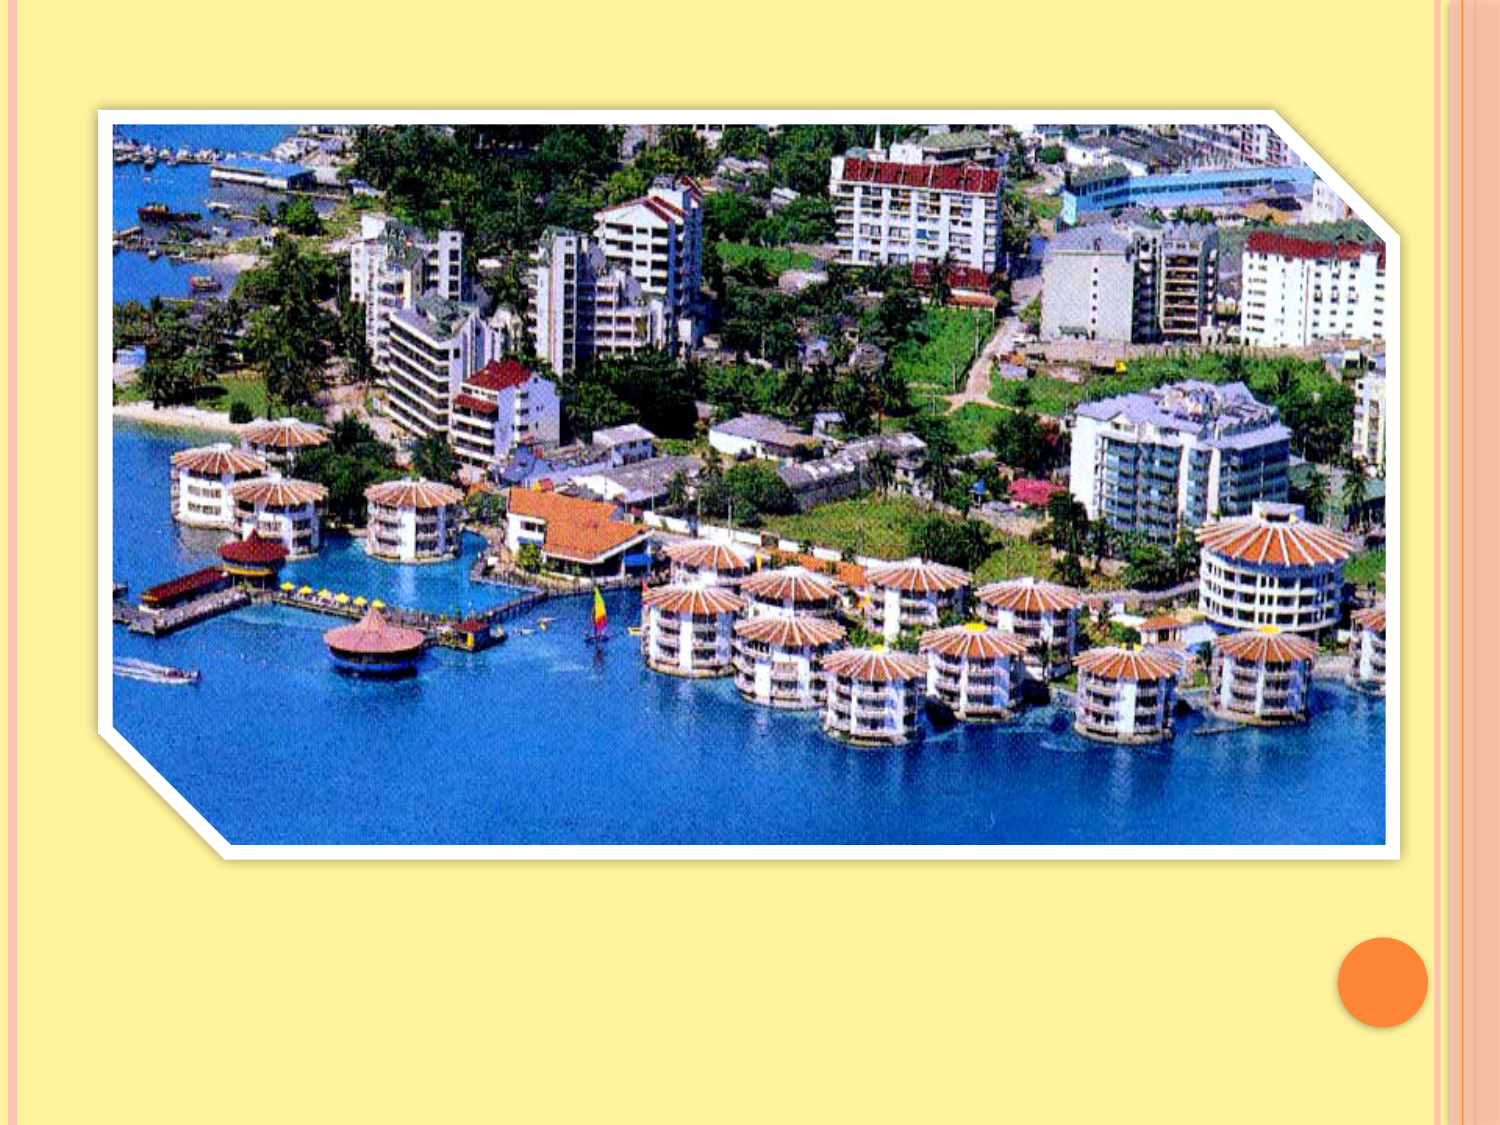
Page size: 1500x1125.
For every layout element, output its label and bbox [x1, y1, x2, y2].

picture [105, 116, 1394, 853]
